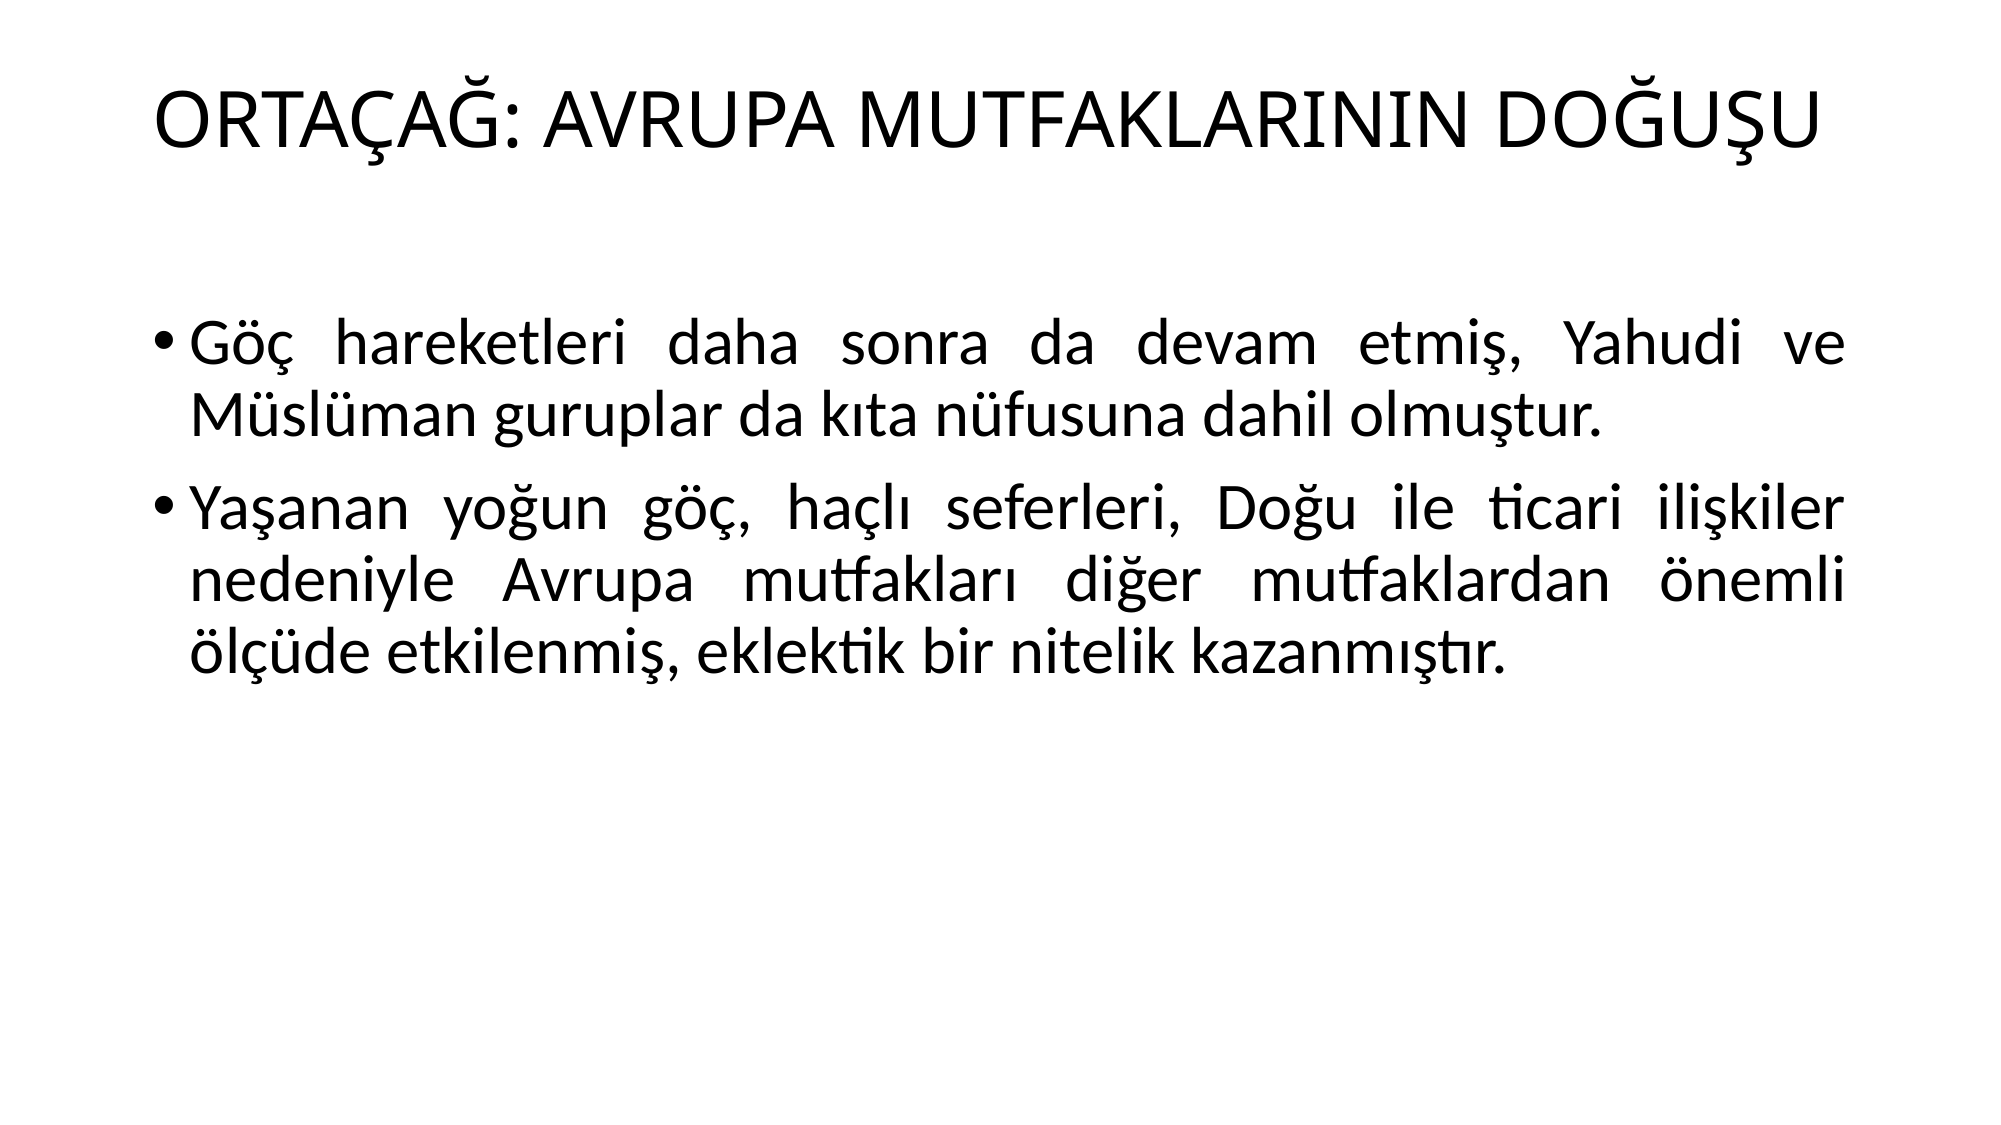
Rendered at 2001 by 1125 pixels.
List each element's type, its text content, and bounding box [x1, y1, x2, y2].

title ORTAÇAĞ: AVRUPA MUTFAKLARININ DOĞUŞU [137, 59, 1863, 278]
list Göç hareketleri daha sonra da devam etmiş, Yahudi ve Müslüman guruplar da kıta nüfusuna dahil olmuştur. Yaşanan yoğun göç, haçlı seferleri, Doğu ile ticari ilişkiler nedeniyle Avrupa mutfakları diğer mutfaklardan önemli ölçüde etkilenmiş, eklektik bir nitelik kazanmıştır. [137, 299, 1863, 1014]
